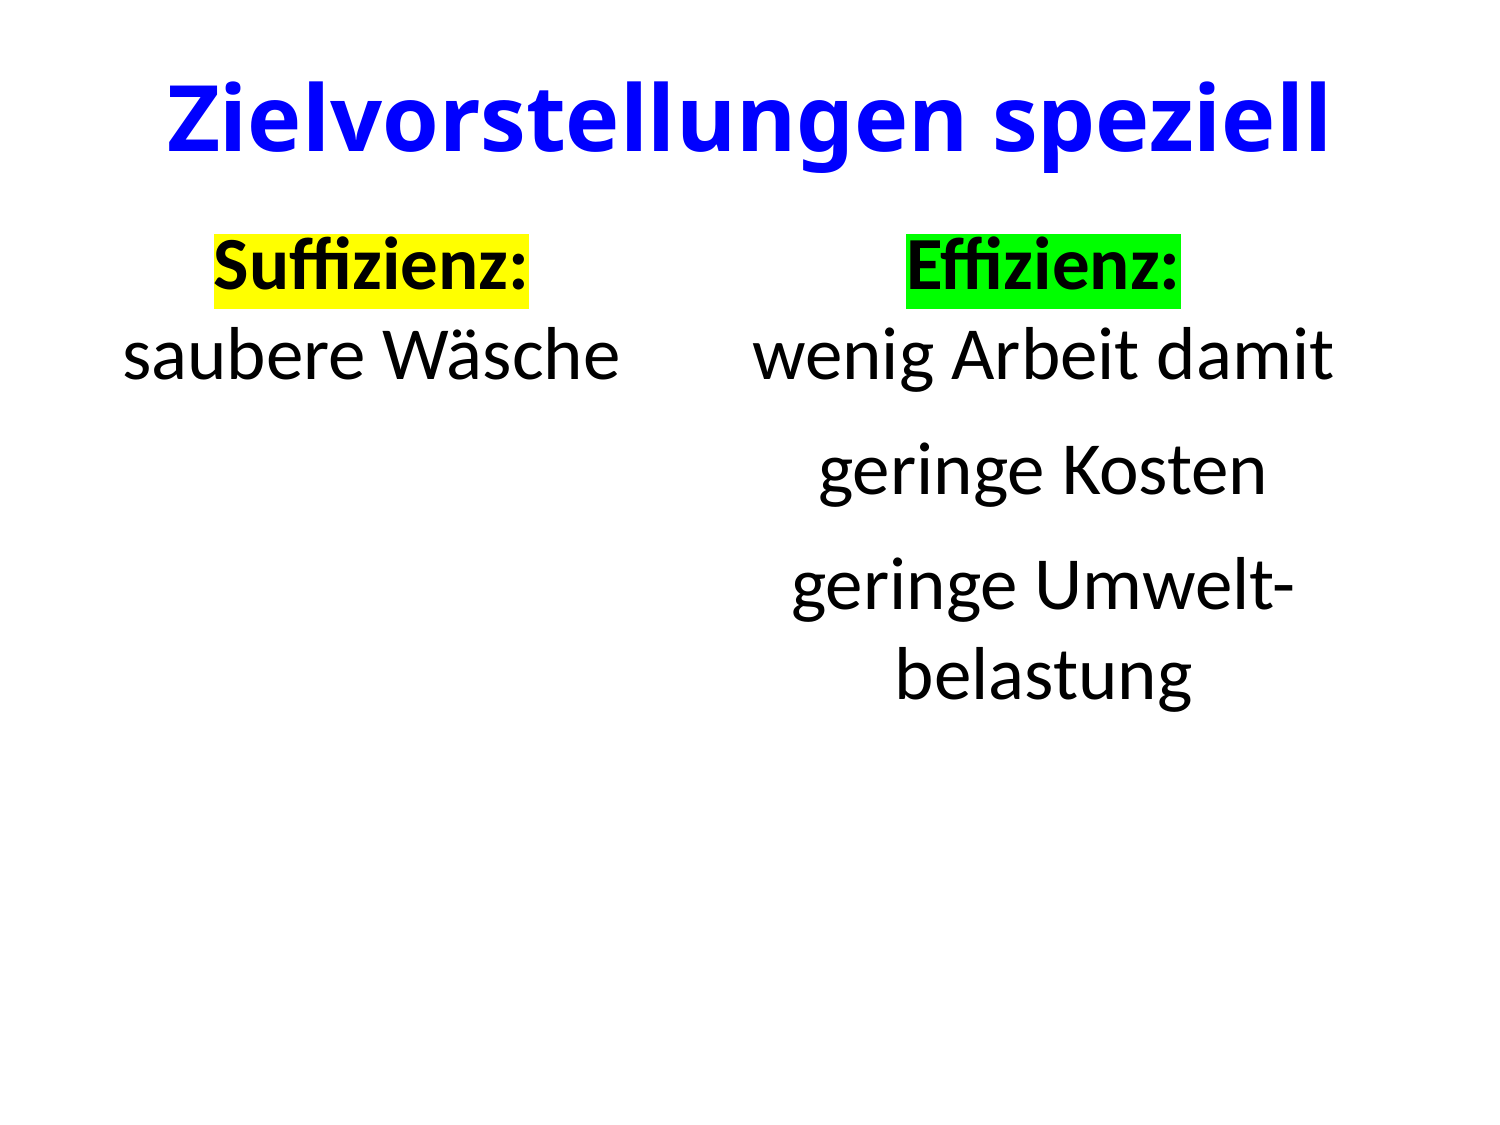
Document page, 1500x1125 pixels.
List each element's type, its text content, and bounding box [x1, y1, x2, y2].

text_box Suffizienz: saubere Wäsche [103, 207, 640, 403]
title Zielvorstellungen speziell [103, 59, 1397, 183]
text_box Effizienz: wenig Arbeit damit geringe Kosten geringe Umwelt-belastung [711, 207, 1376, 723]
